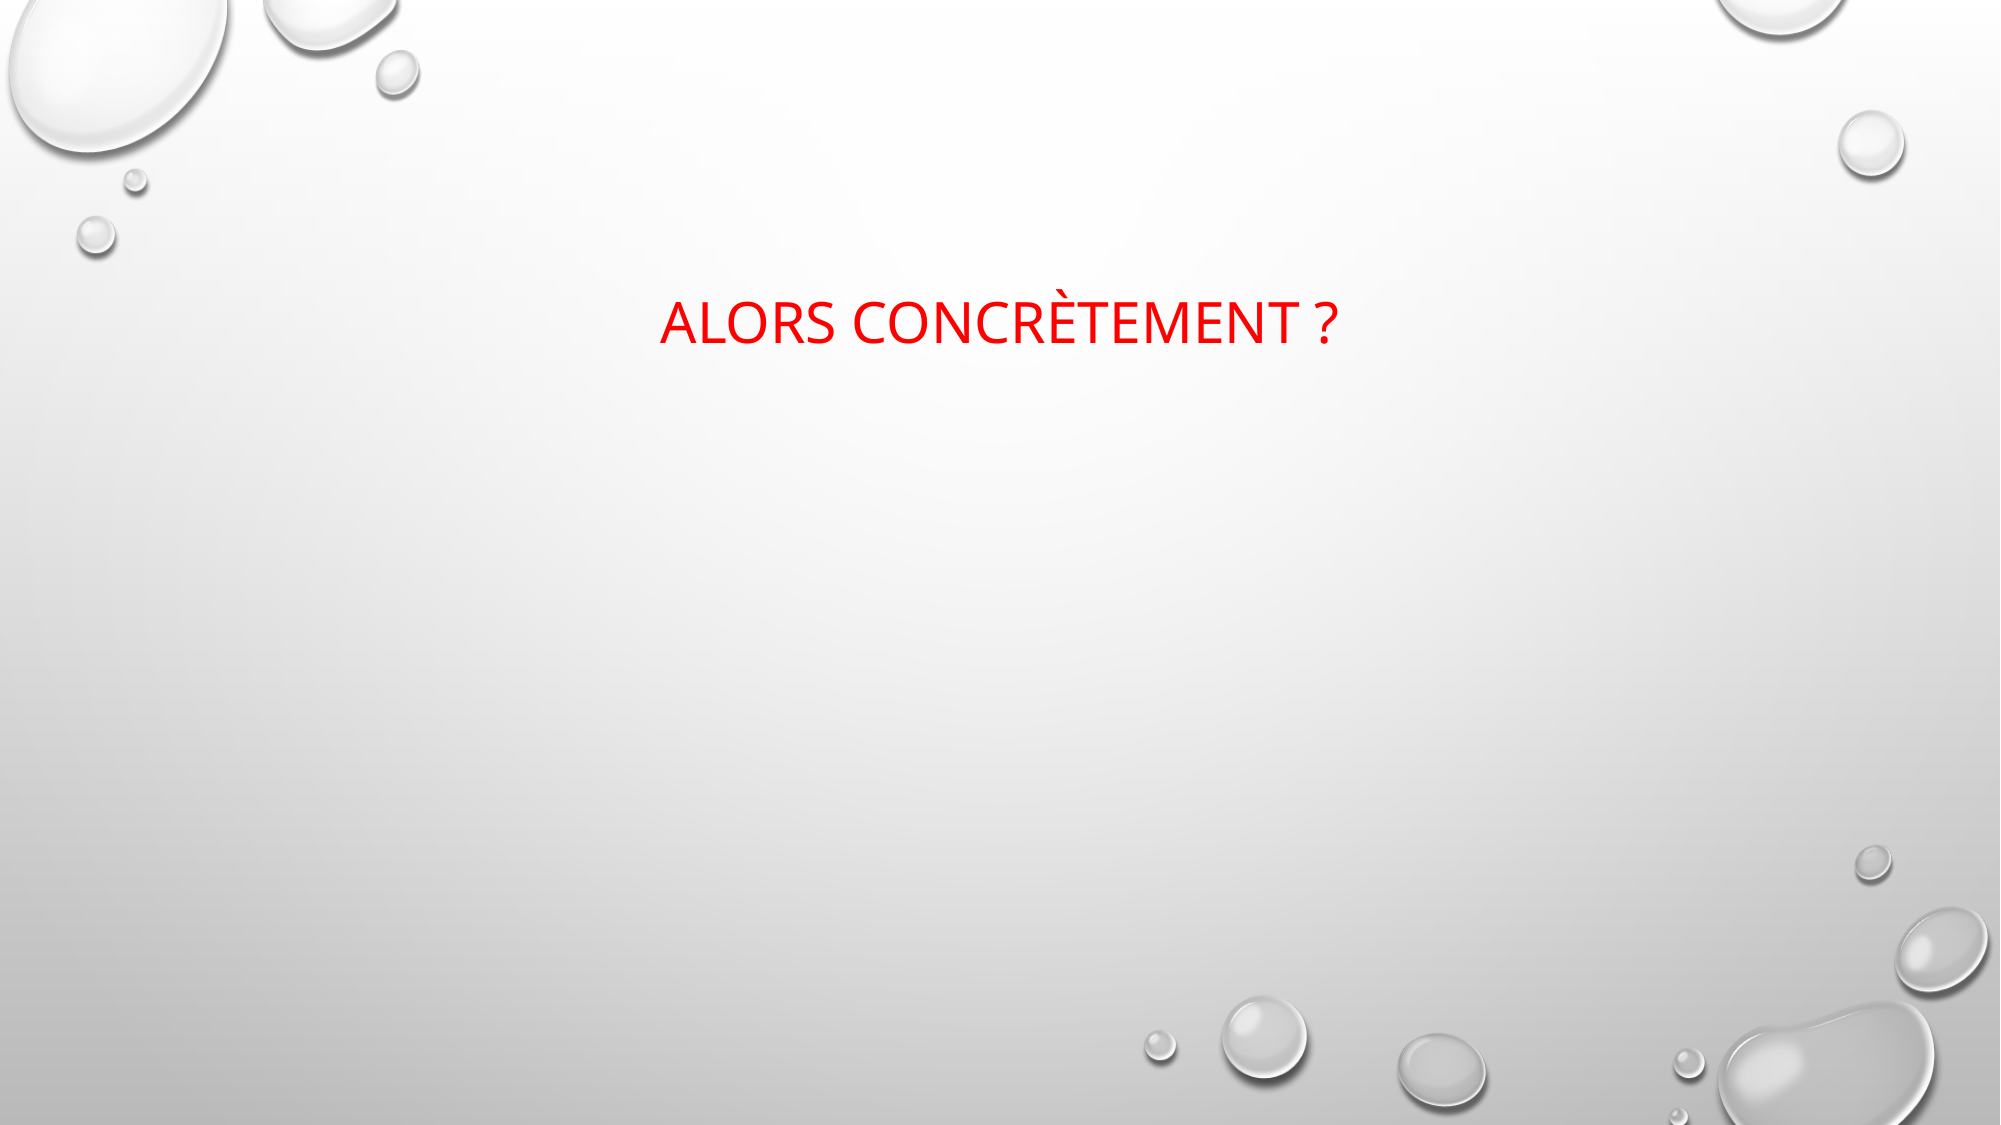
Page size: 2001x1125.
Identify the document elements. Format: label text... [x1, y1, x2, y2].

title Alors concrètement ? [149, 101, 1851, 364]
picture [0, 0, 2000, 1125]
